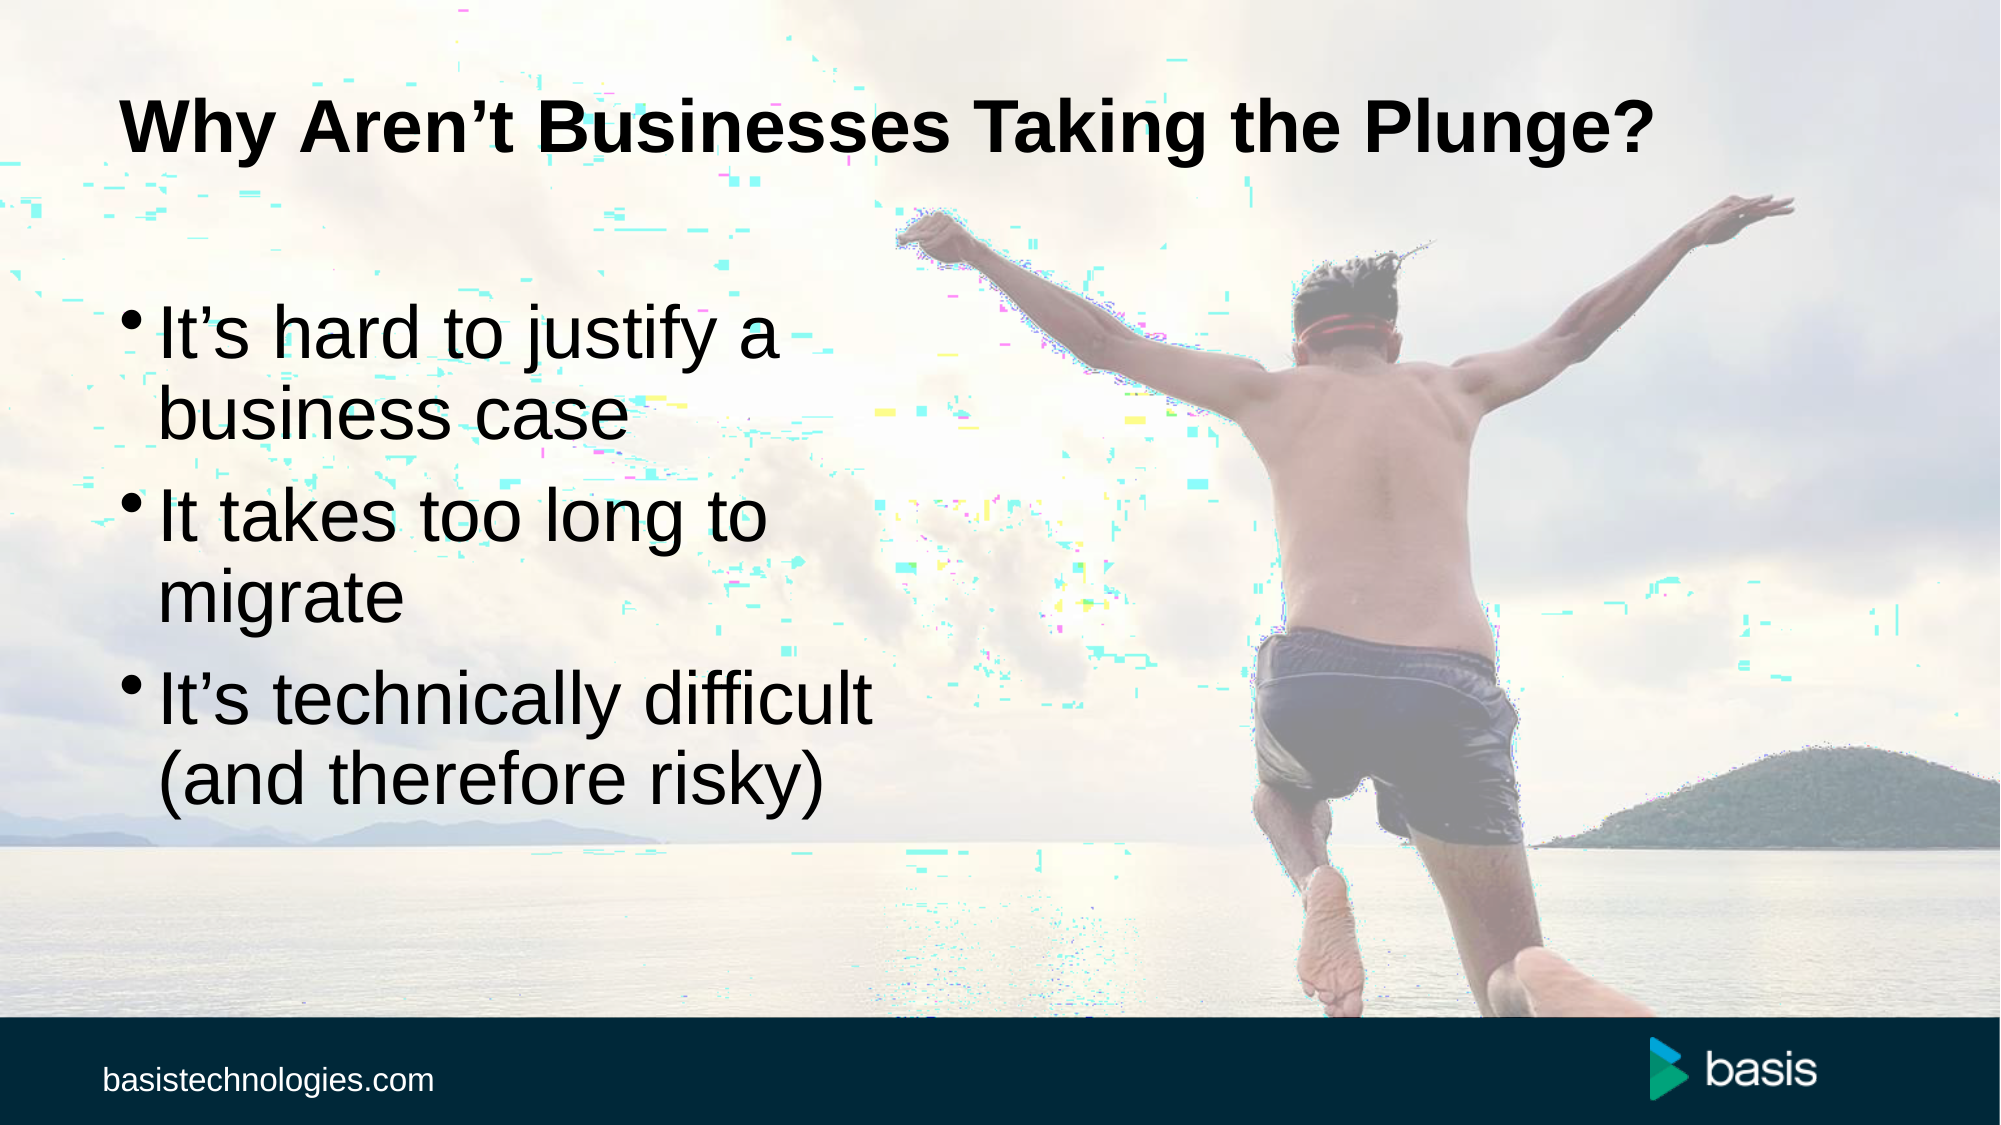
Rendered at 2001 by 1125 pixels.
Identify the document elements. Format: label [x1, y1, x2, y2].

text_box [0, 0, 2000, 1102]
